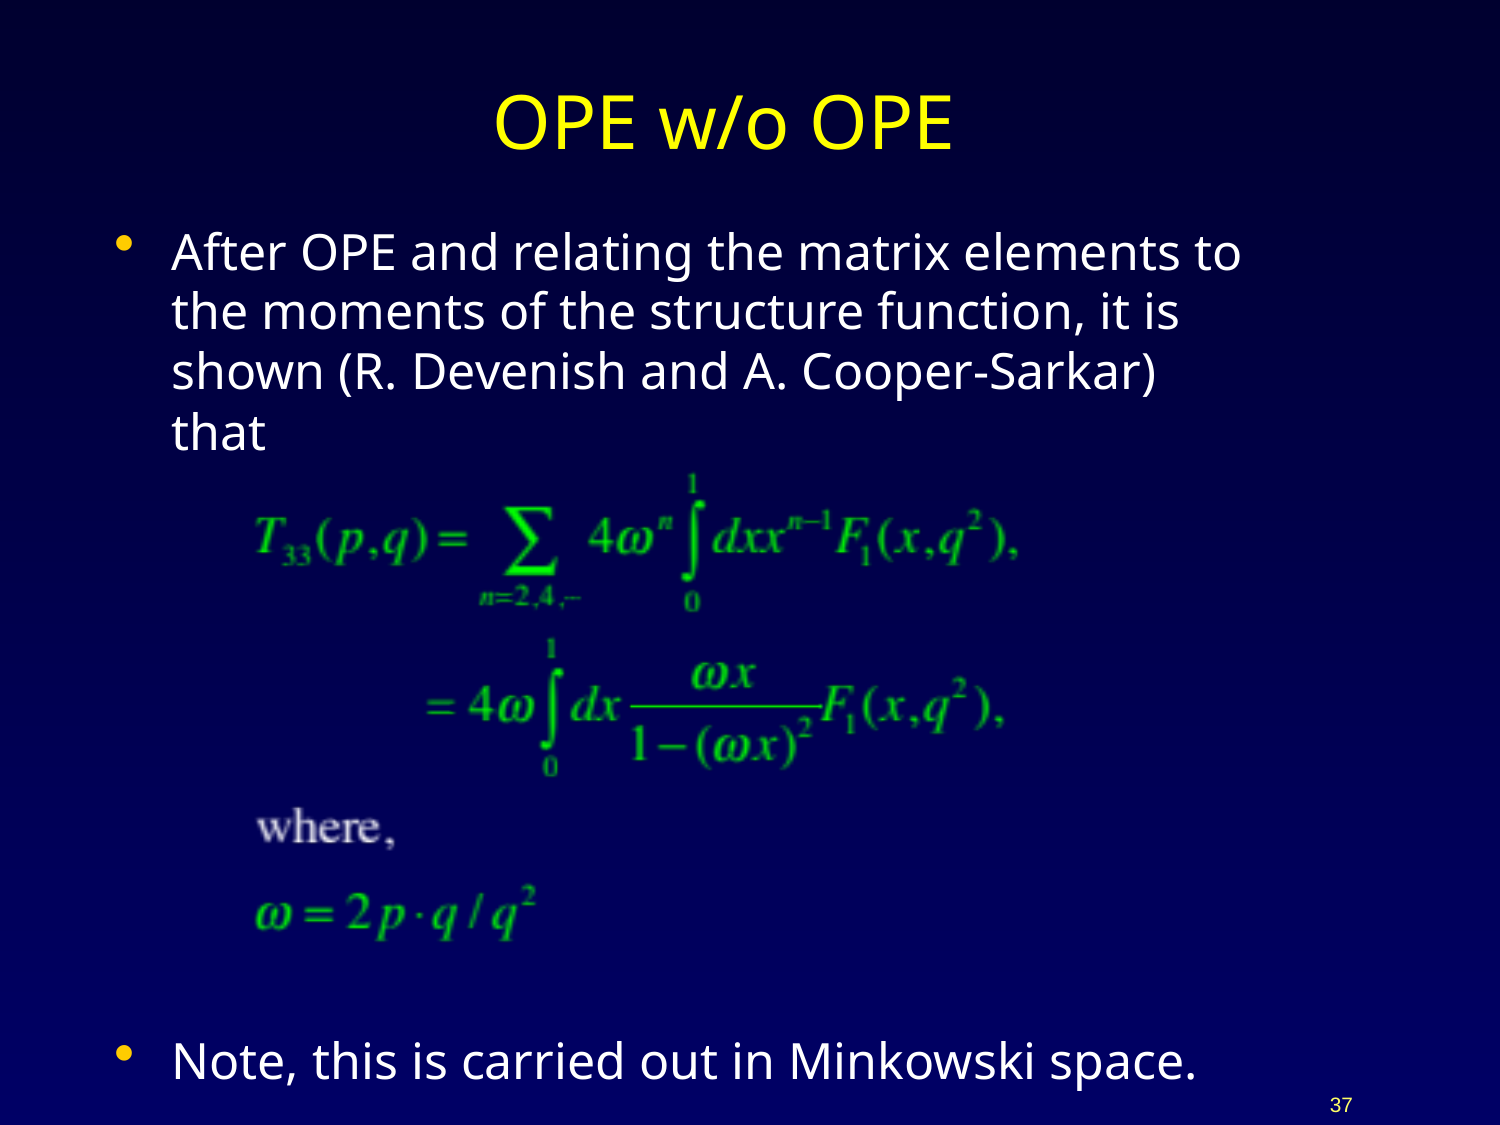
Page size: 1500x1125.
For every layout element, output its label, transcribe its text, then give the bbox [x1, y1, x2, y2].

title OPE w/o OPE [87, 49, 1338, 176]
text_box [249, 462, 1023, 946]
list After OPE and relating the matrix elements to the moments of the structure function, it is shown (R. Devenish and A. Cooper-Sarkar) that Note, this is carried out in Minkowski space. [99, 212, 1263, 976]
